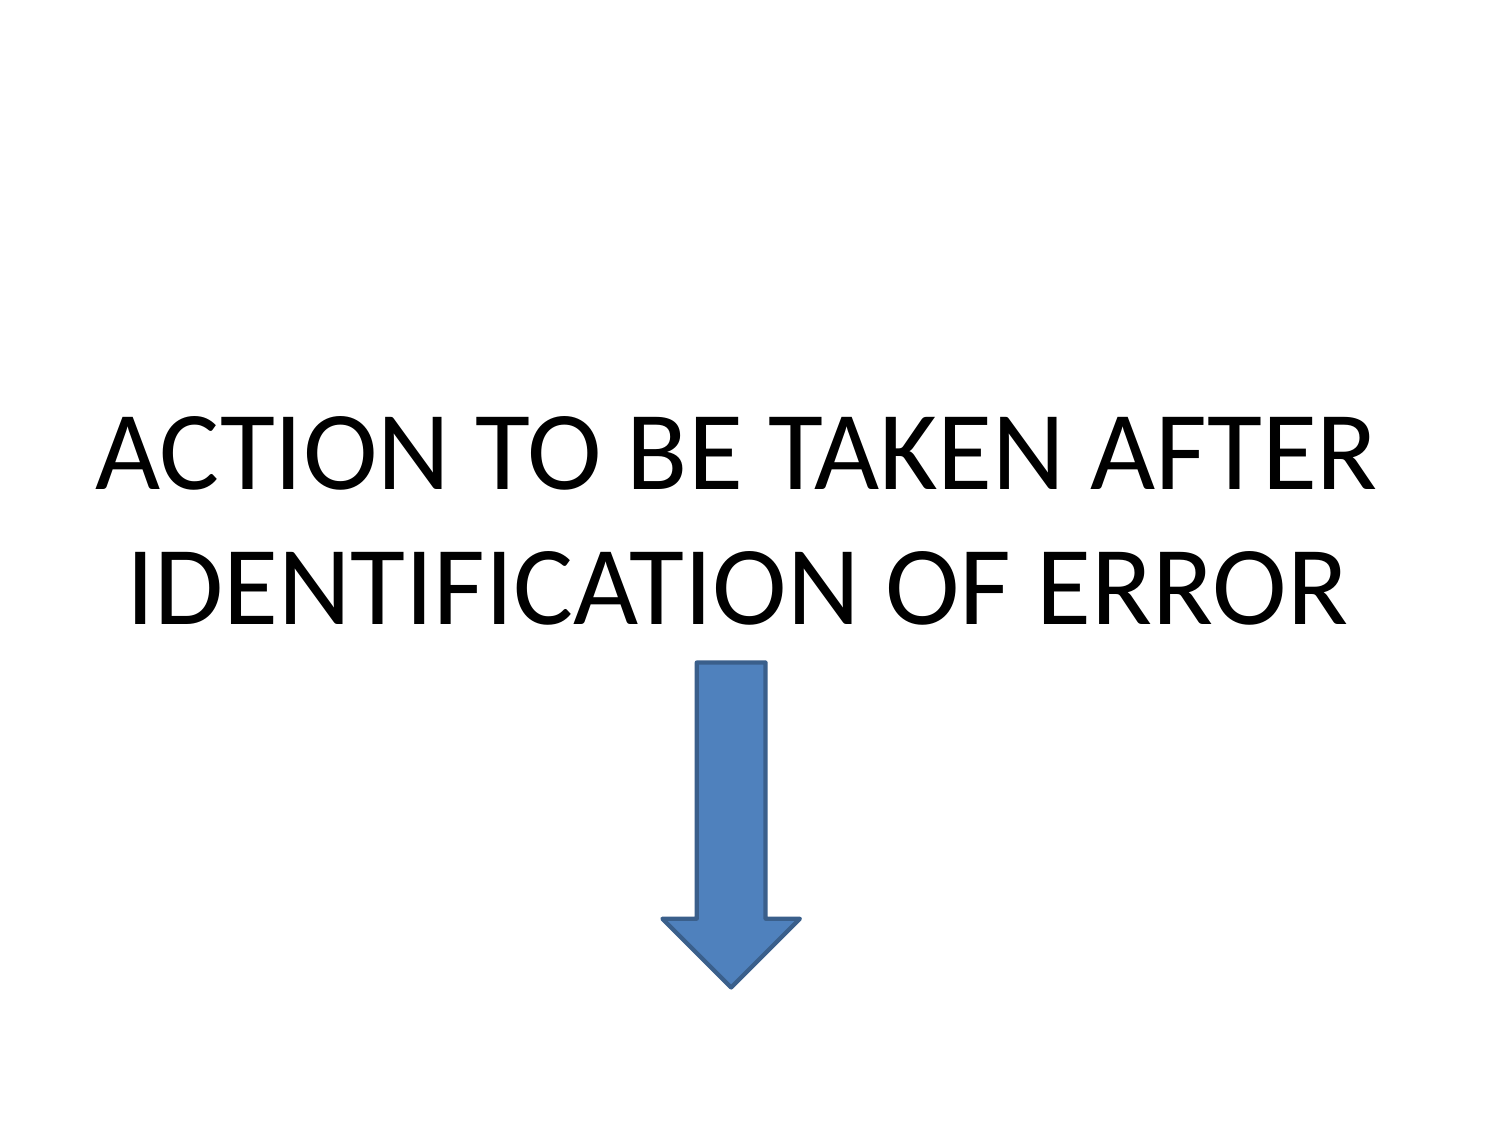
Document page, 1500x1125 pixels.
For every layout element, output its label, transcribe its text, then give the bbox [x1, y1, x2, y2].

text_box [660, 660, 802, 990]
title ACTION TO BE TAKEN AFTER IDENTIFICATION OF ERROR [62, 287, 1413, 738]
